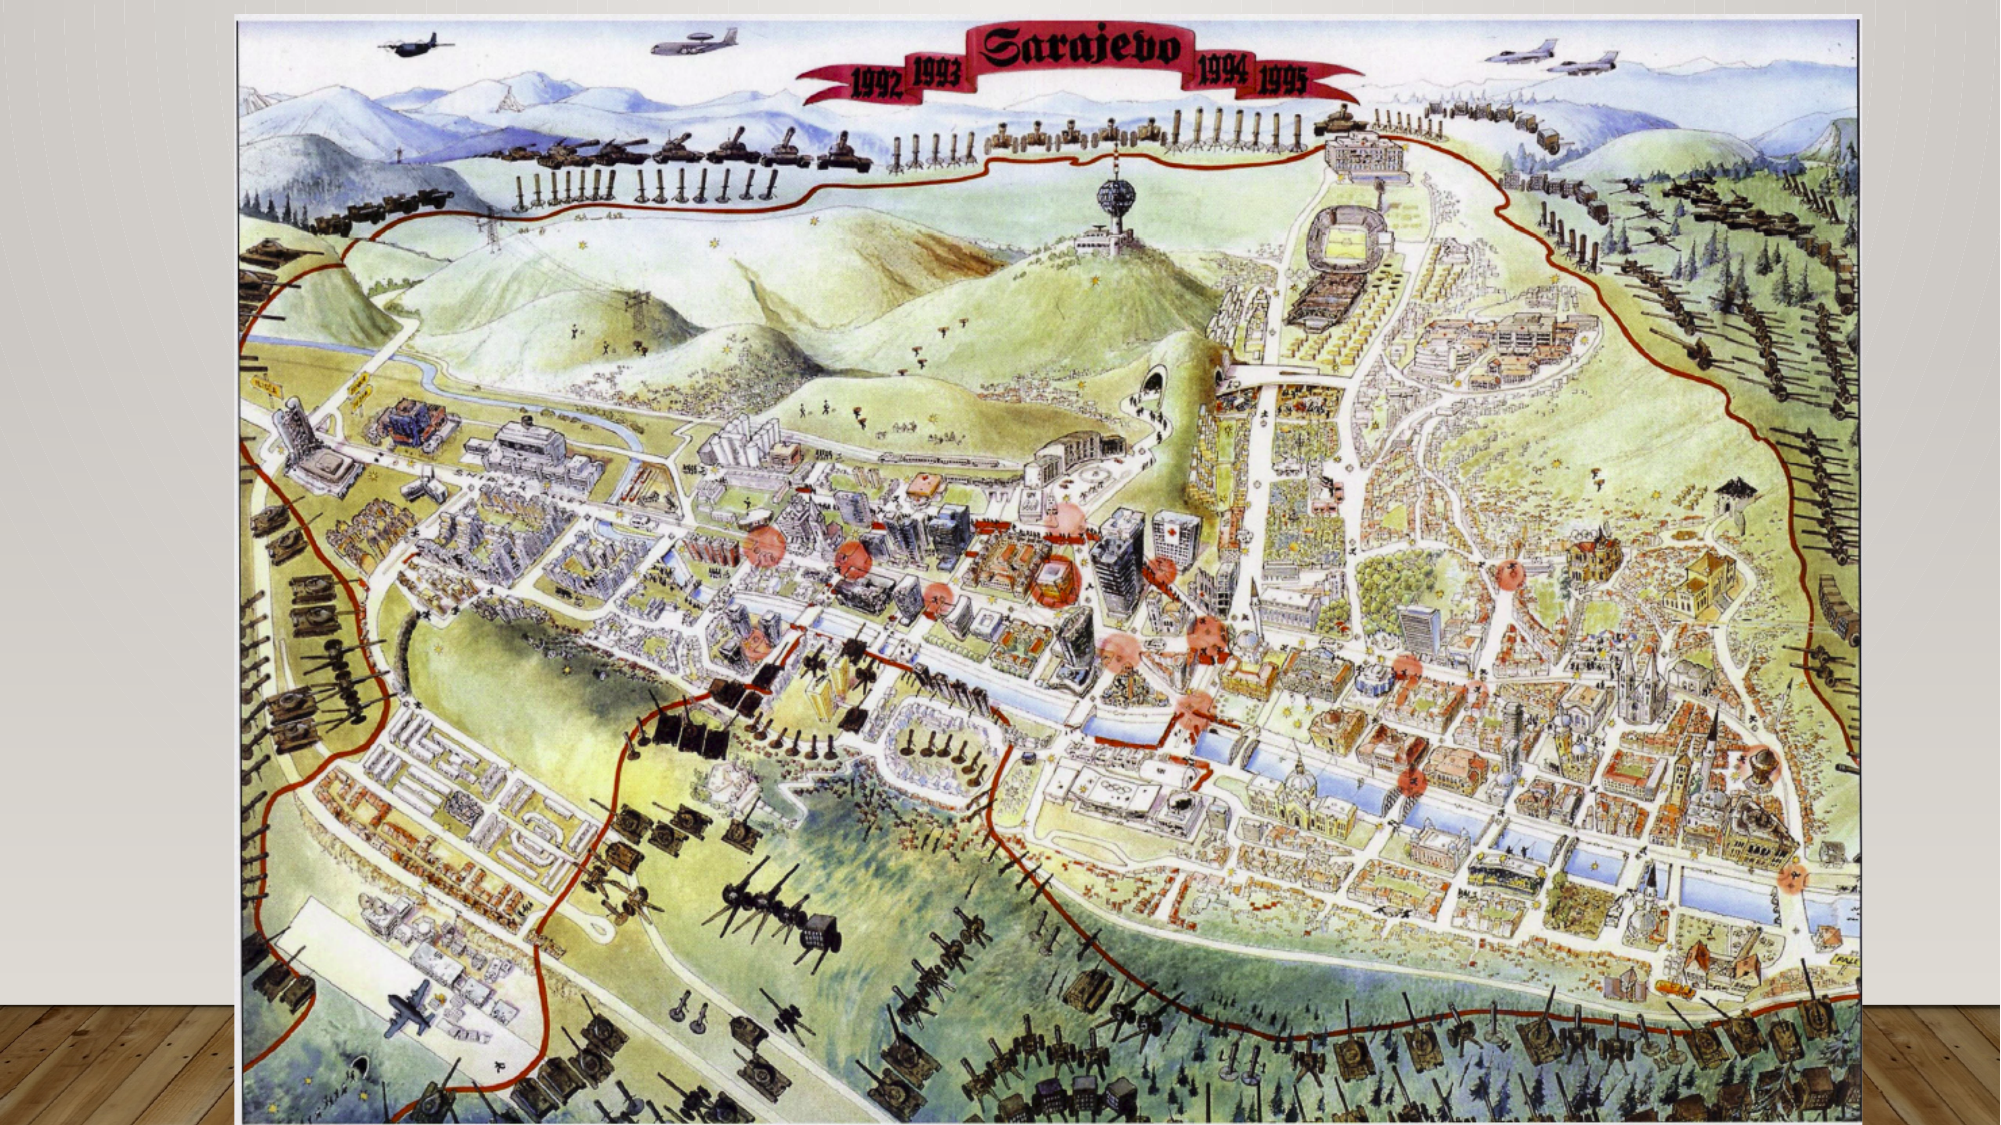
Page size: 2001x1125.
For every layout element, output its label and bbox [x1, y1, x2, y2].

picture [1863, 1005, 2000, 1125]
picture [0, 1005, 234, 1125]
list [234, 14, 1863, 1125]
